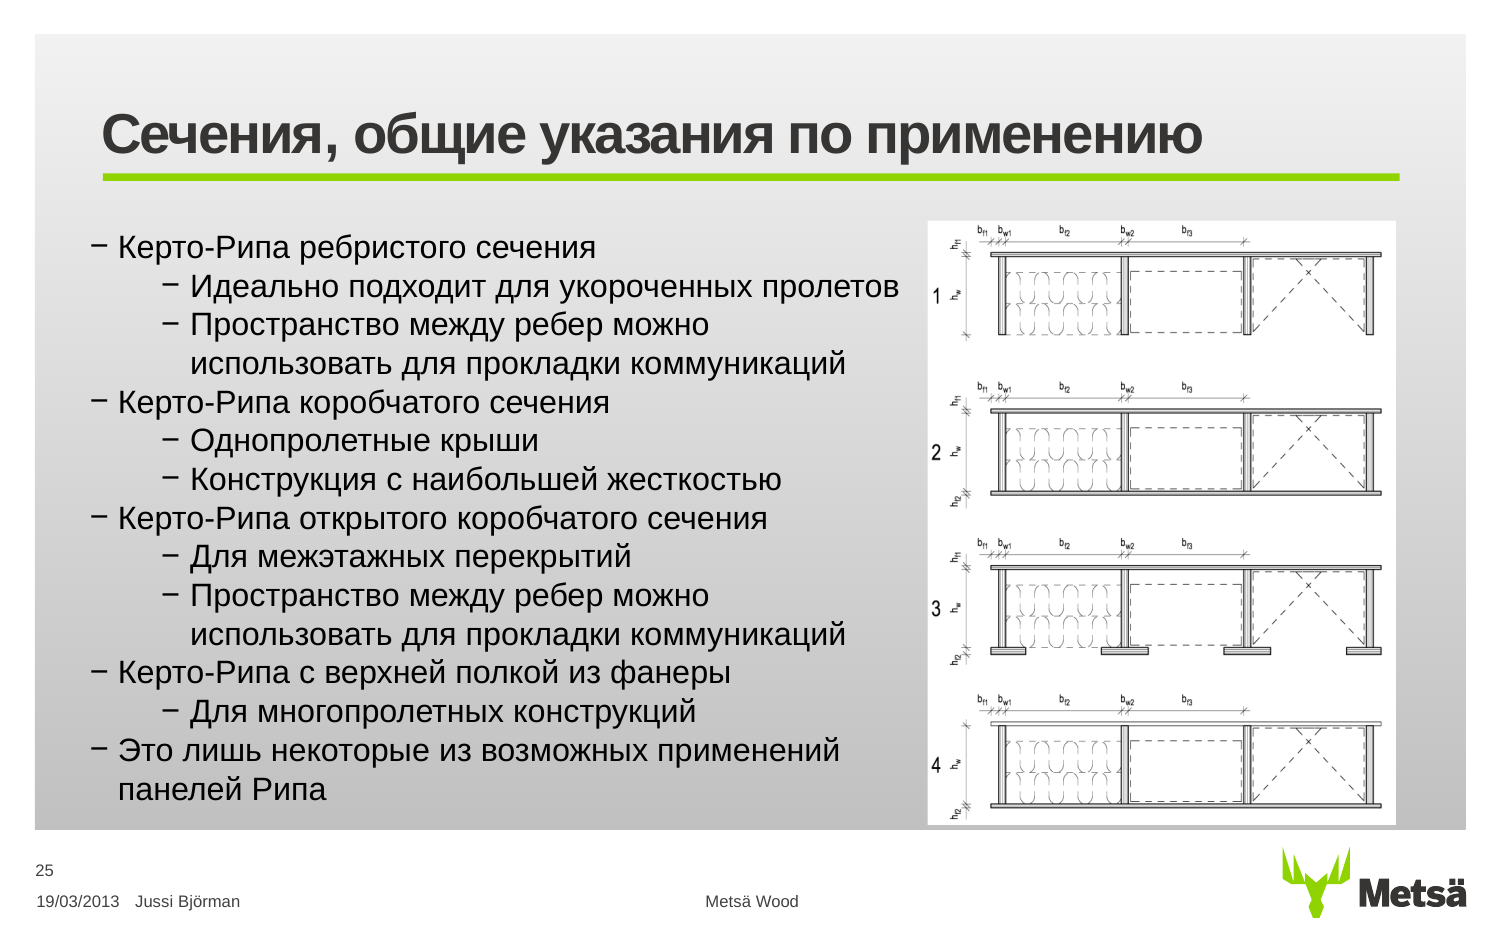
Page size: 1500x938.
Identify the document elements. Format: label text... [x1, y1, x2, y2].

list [926, 220, 1397, 825]
title Сечения, общие указания по применению [85, 17, 1425, 174]
slide_number 25 [35, 855, 89, 884]
list Керто-Рипа ребристого сечения Идеально подходит для укороченных пролетов Пространство между ребер можно использовать для прокладки коммуникаций Керто-Рипа коробчатого сечения Однопролетные крыши Конструкция с наибольшей жесткостью Керто-Рипа открытого коробчатого сечения Для межэтажных перекрытий Пространство между ребер можно использовать для прокладки коммуникаций Керто-Рипа с верхней полкой из фанеры Для многопролетных конструкций Это лишь некоторые из возможных применений панелей Рипа [75, 218, 916, 823]
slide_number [36, 883, 133, 917]
footer Jussi Björman [135, 883, 602, 917]
